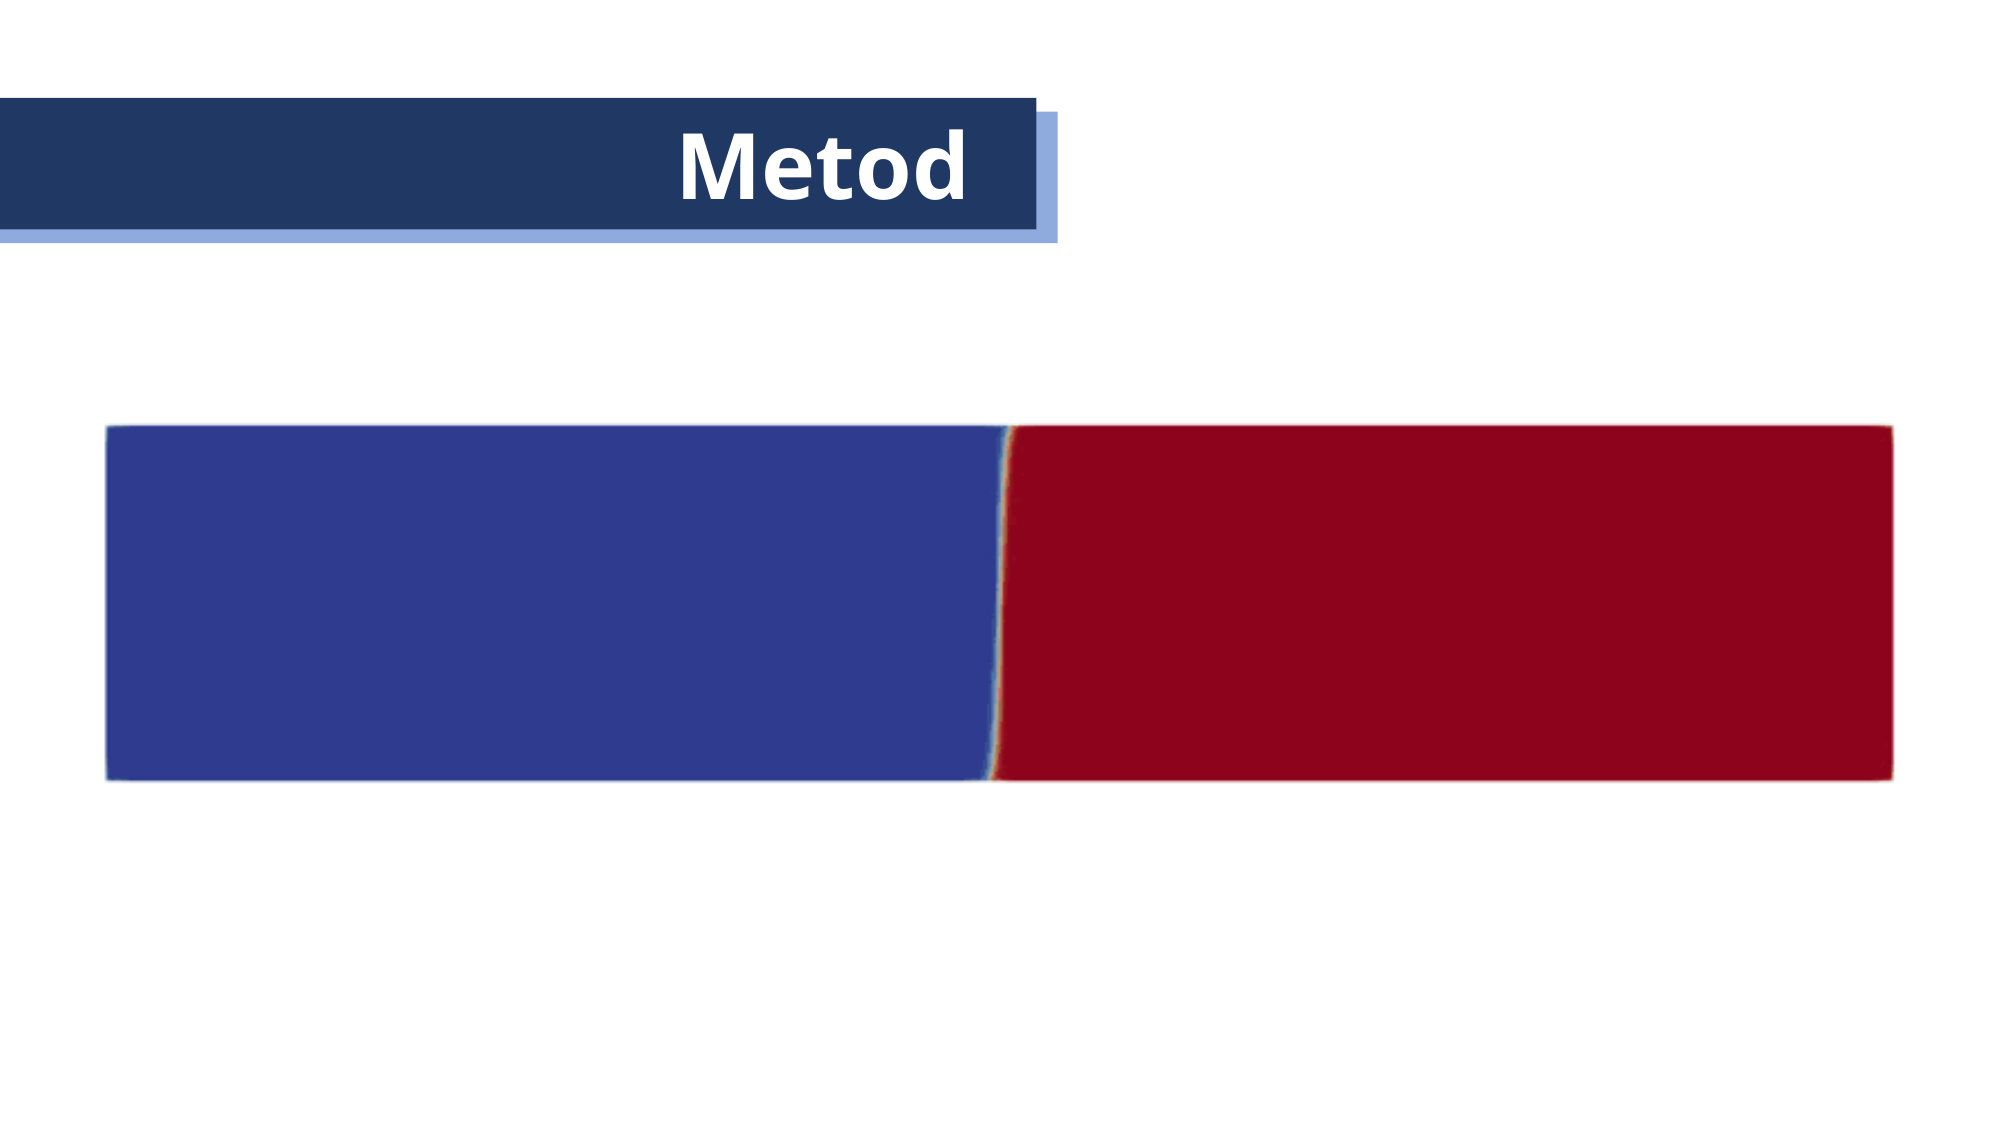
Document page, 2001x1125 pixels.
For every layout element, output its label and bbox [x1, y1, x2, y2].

picture [99, 415, 1901, 788]
text_box [0, 97, 1058, 244]
